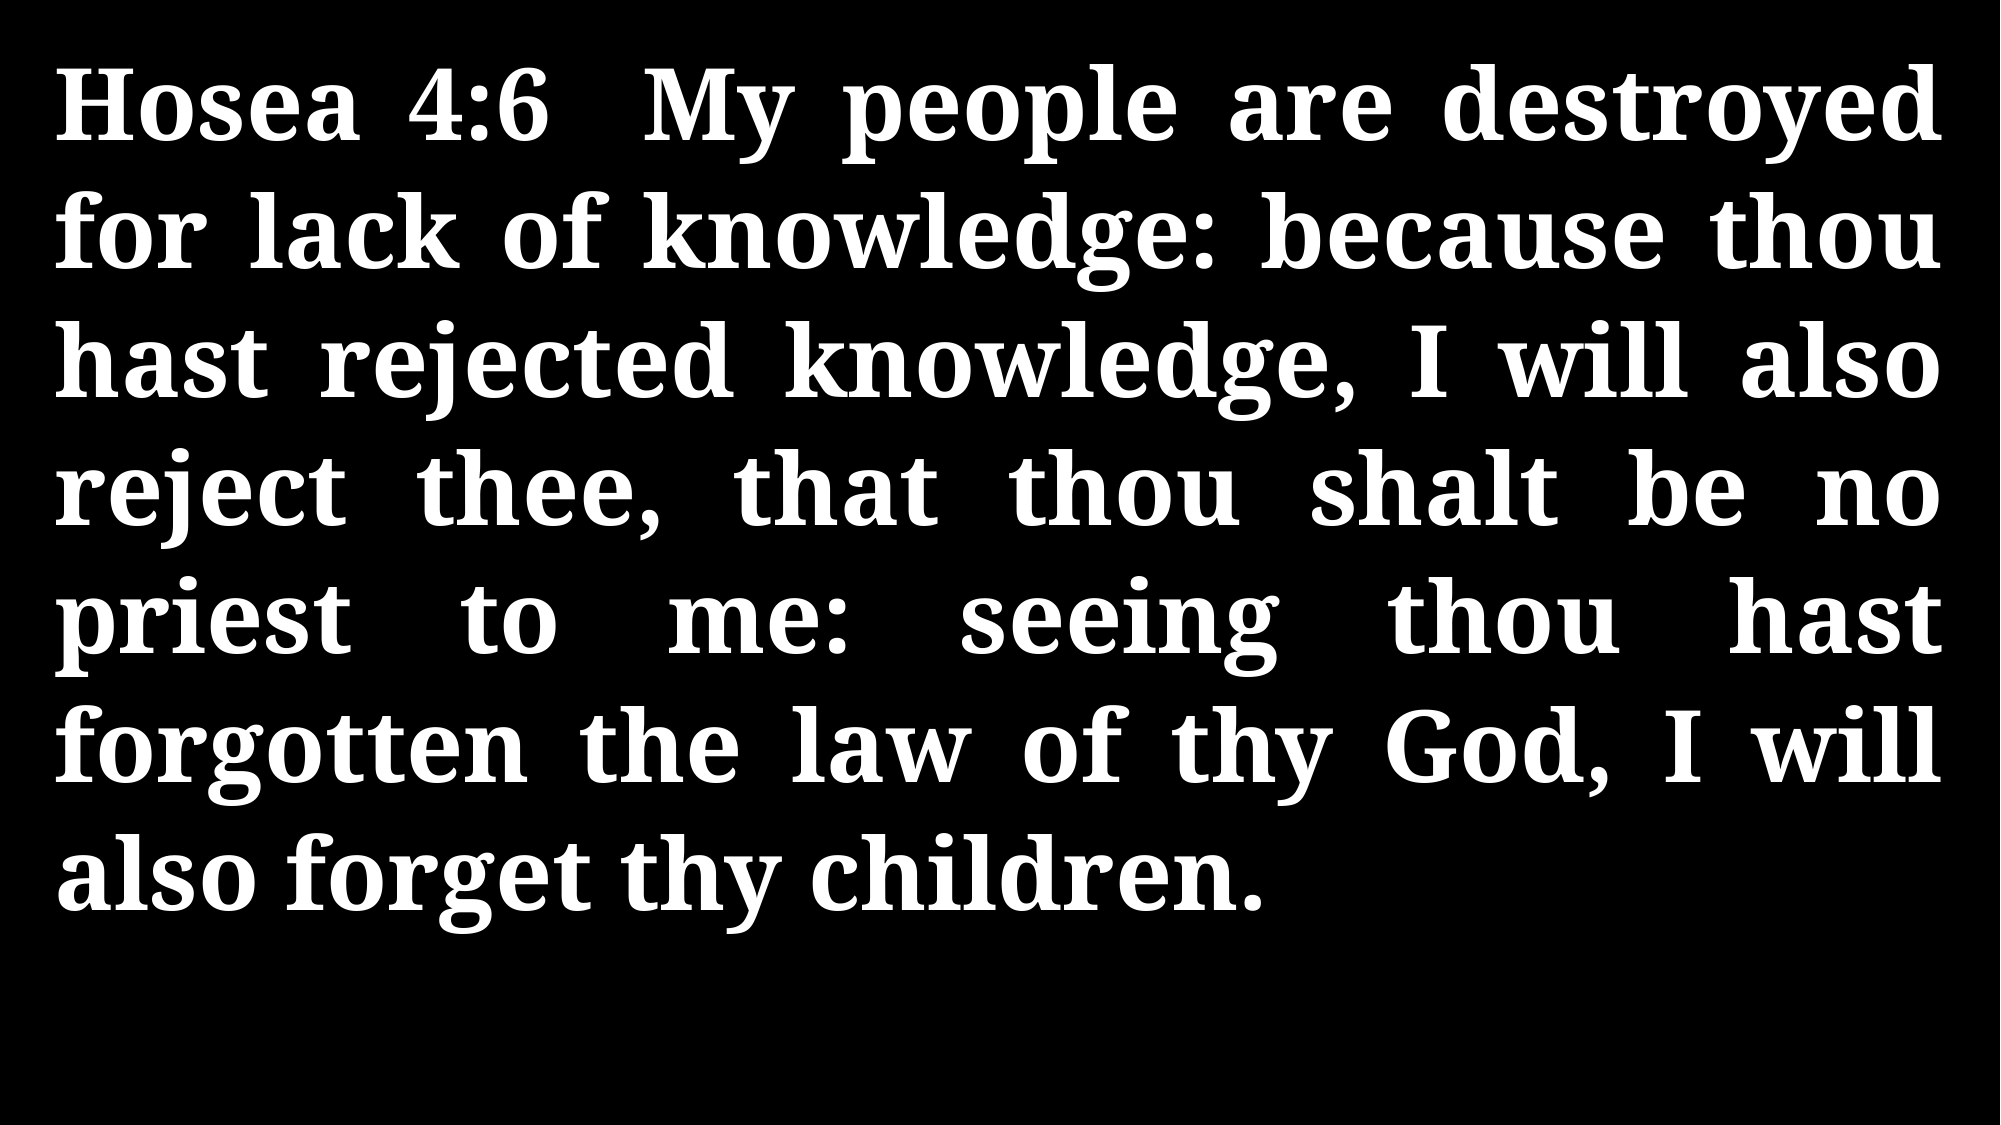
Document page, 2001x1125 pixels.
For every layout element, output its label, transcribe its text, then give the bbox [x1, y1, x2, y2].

text_box Hosea 4:6 My people are destroyed for lack of knowledge: because thou hast rejected knowledge, I will also reject thee, that thou shalt be no priest to me: seeing thou hast forgotten the law of thy God, I will also forget thy children. [39, 24, 1961, 938]
